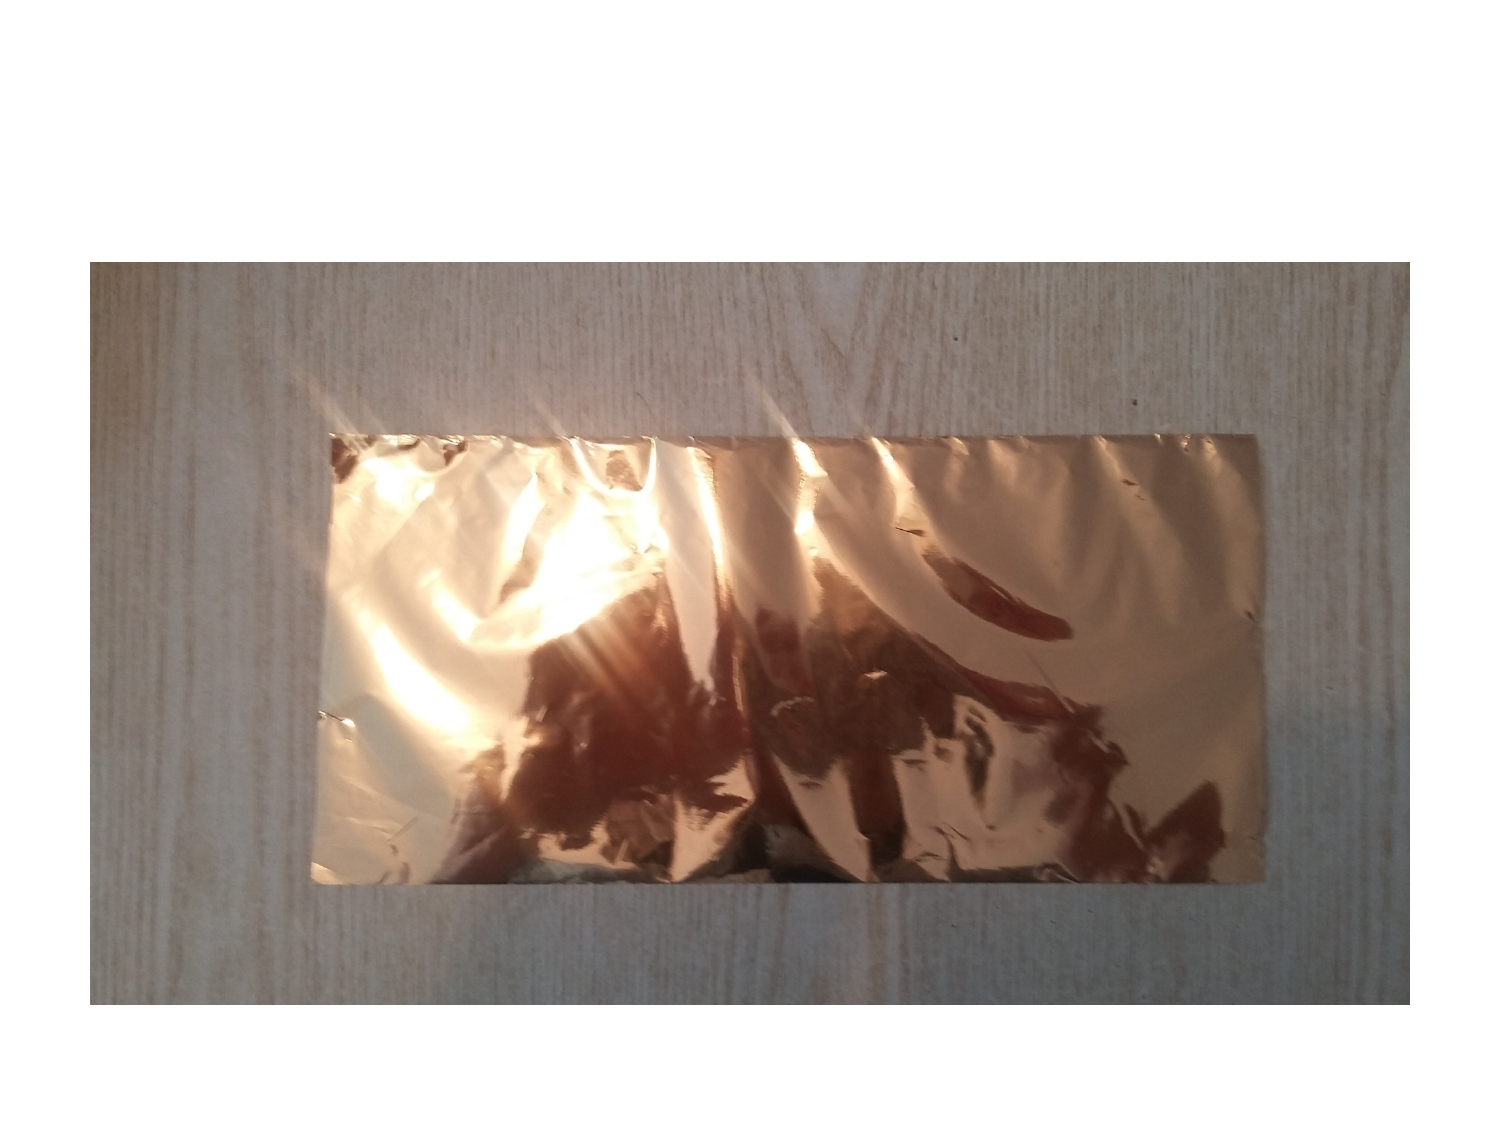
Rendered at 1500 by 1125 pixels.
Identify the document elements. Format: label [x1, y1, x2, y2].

list [89, 262, 1411, 1006]
